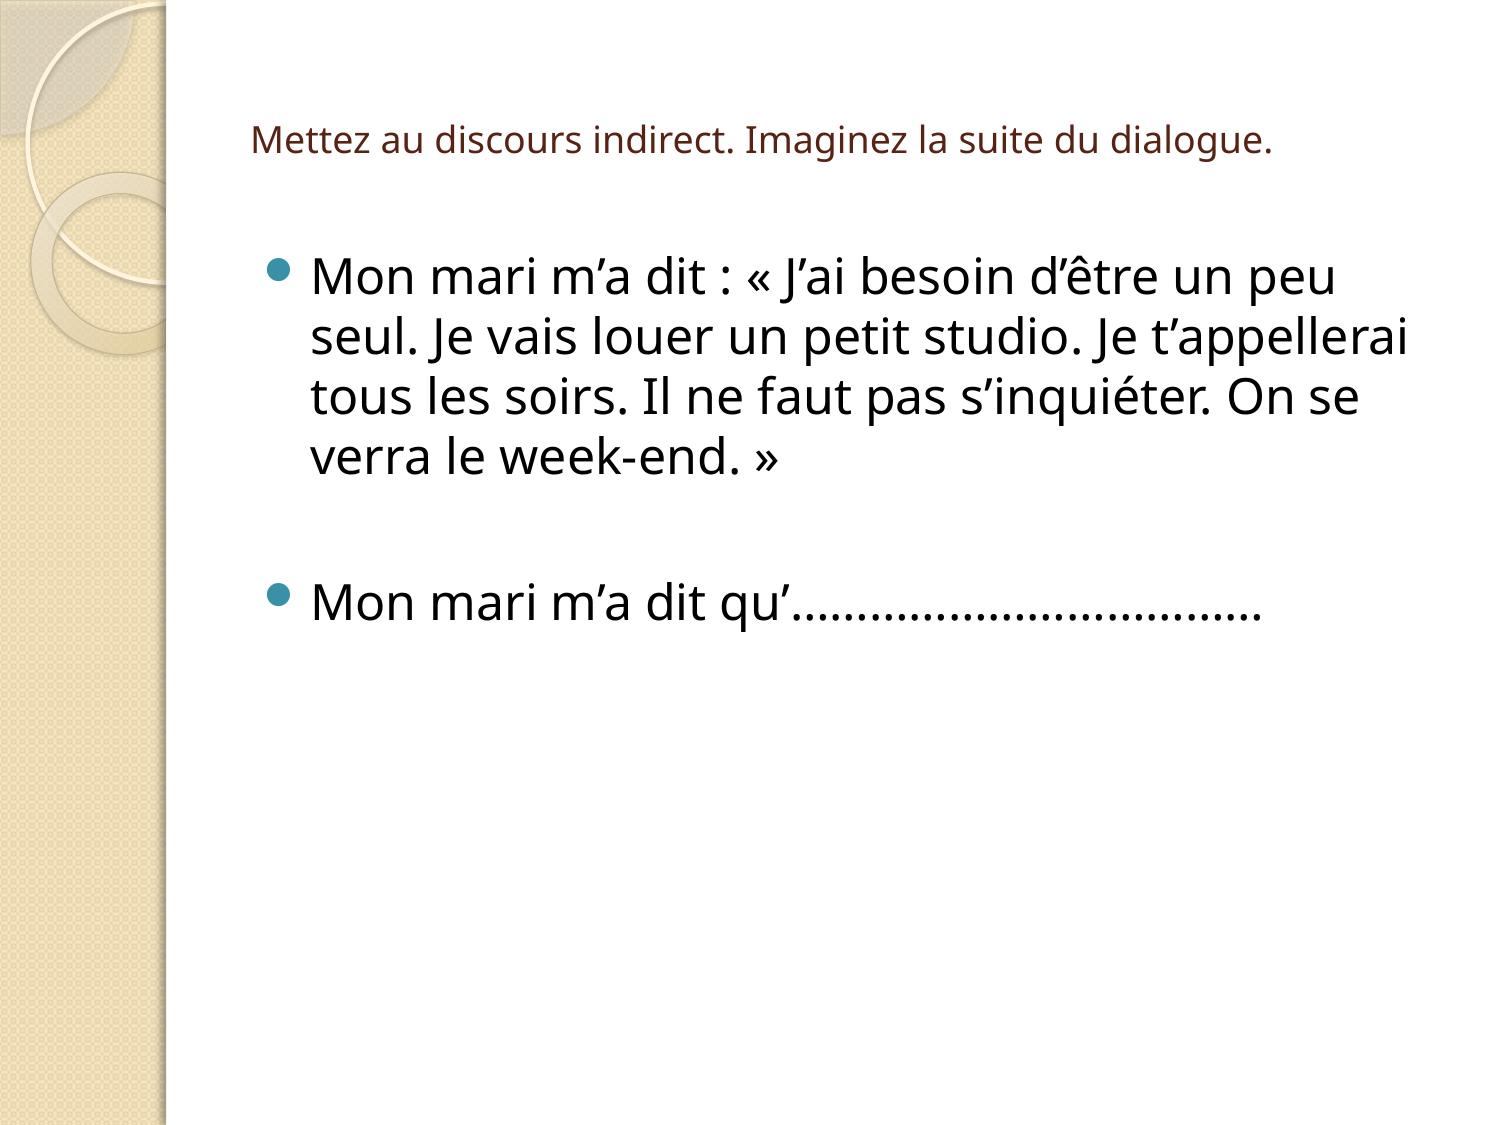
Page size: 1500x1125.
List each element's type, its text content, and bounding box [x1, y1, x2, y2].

title Mettez au discours indirect. Imaginez la suite du dialogue. [235, 45, 1466, 233]
list Mon mari m’a dit : « J’ai besoin d’être un peu seul. Je vais louer un petit studio. Je t’appellerai tous les soirs. Il ne faut pas s’inquiéter. On se verra le week-end. » Mon mari m’a dit qu’……………………………… [235, 237, 1466, 1025]
